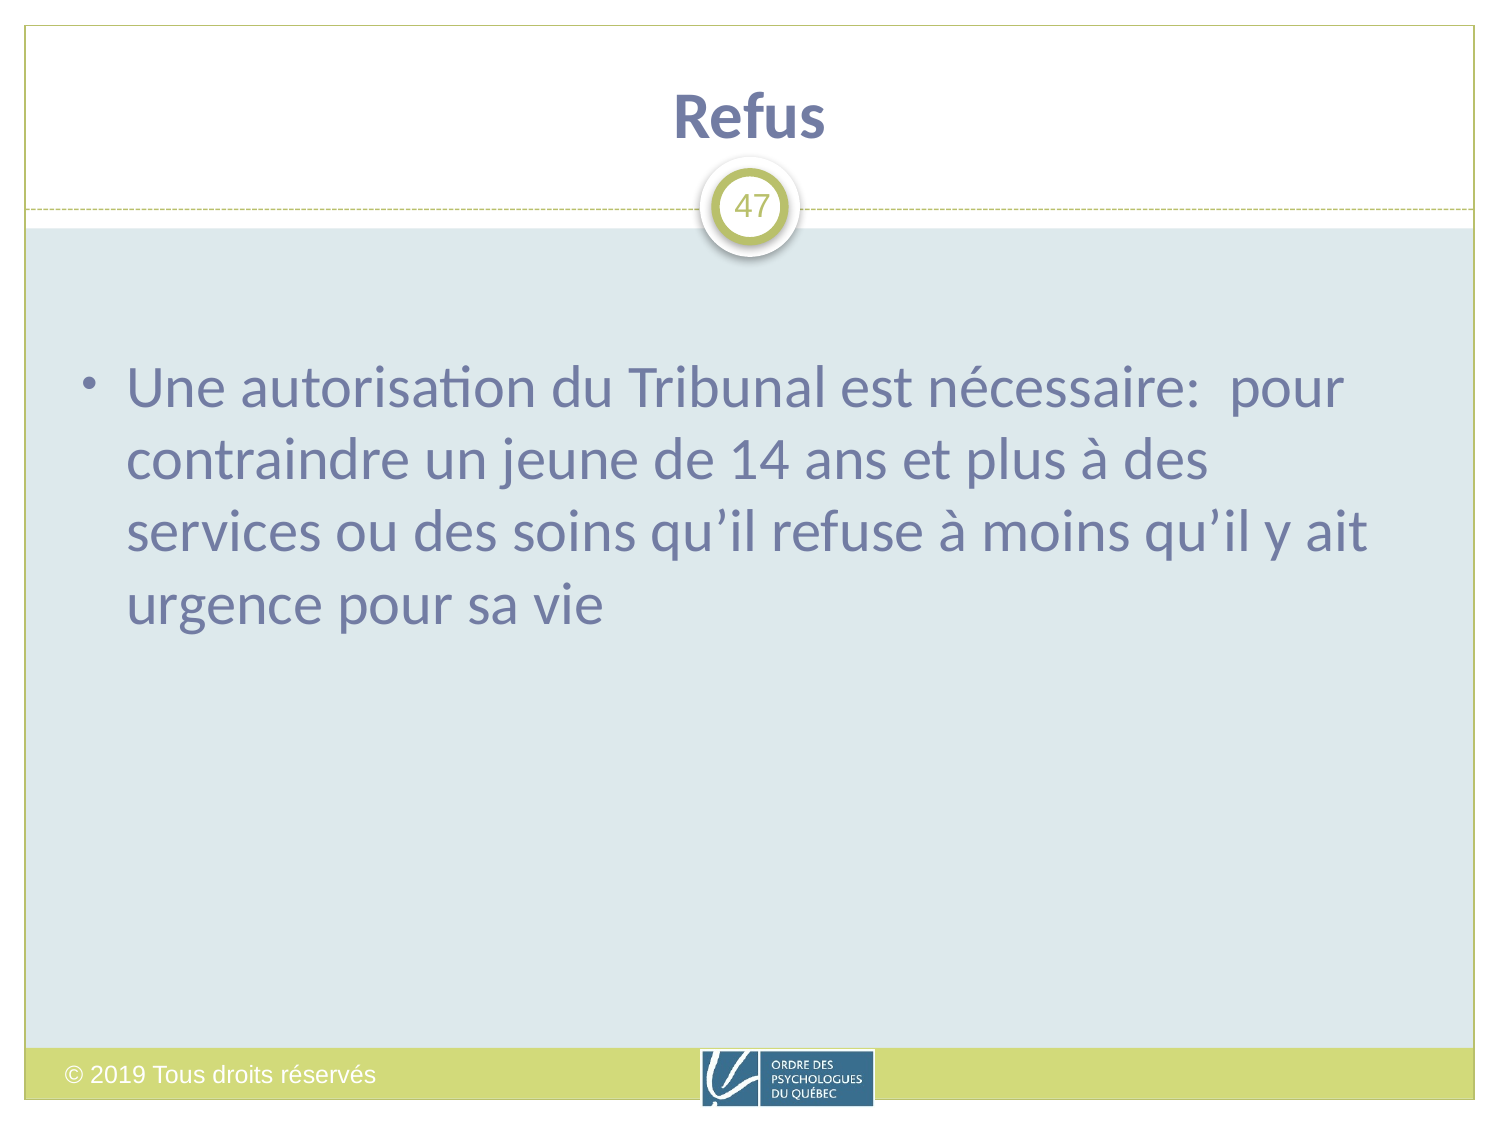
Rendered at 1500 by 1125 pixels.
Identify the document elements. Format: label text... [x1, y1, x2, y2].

title Refus [75, 0, 1425, 158]
footer © 2019 Tous droits réservés [50, 1051, 638, 1112]
list Une autorisation du Tribunal est nécessaire: pour contraindre un jeune de 14 ans et plus à des services ou des soins qu’il refuse à moins qu’il y ait urgence pour sa vie [75, 255, 1425, 1010]
slide_number 47 [715, 168, 791, 241]
picture [699, 1049, 876, 1109]
